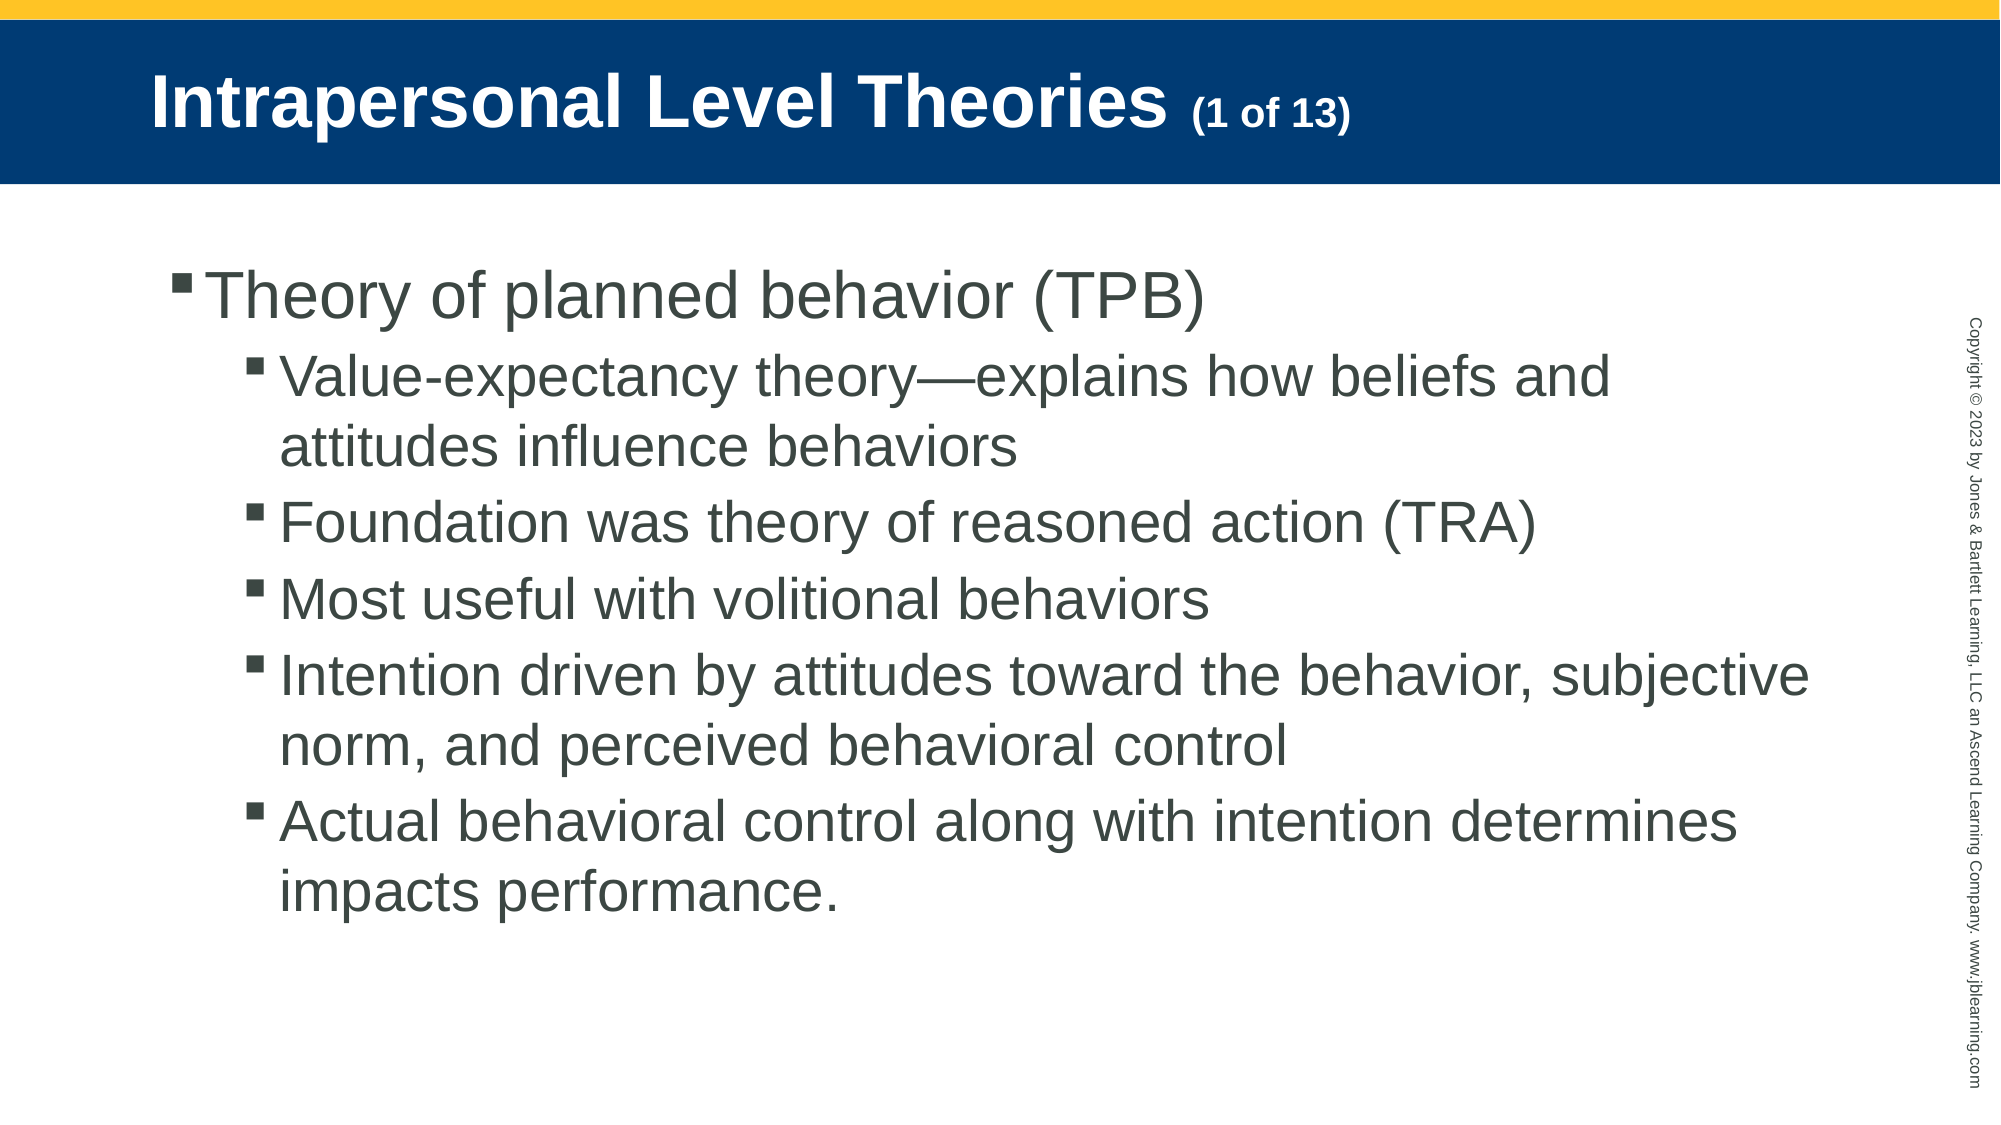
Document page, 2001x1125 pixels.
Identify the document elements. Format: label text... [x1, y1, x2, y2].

list Theory of planned behavior (TPB) Value-expectancy theory—explains how beliefs and attitudes influence behaviors Foundation was theory of reasoned action (TRA) Most useful with volitional behaviors Intention driven by attitudes toward the behavior, subjective norm, and perceived behavioral control Actual behavioral control along with intention determines impacts performance. [151, 244, 1840, 1016]
title Intrapersonal Level Theories (1 of 13) [0, 19, 2000, 185]
